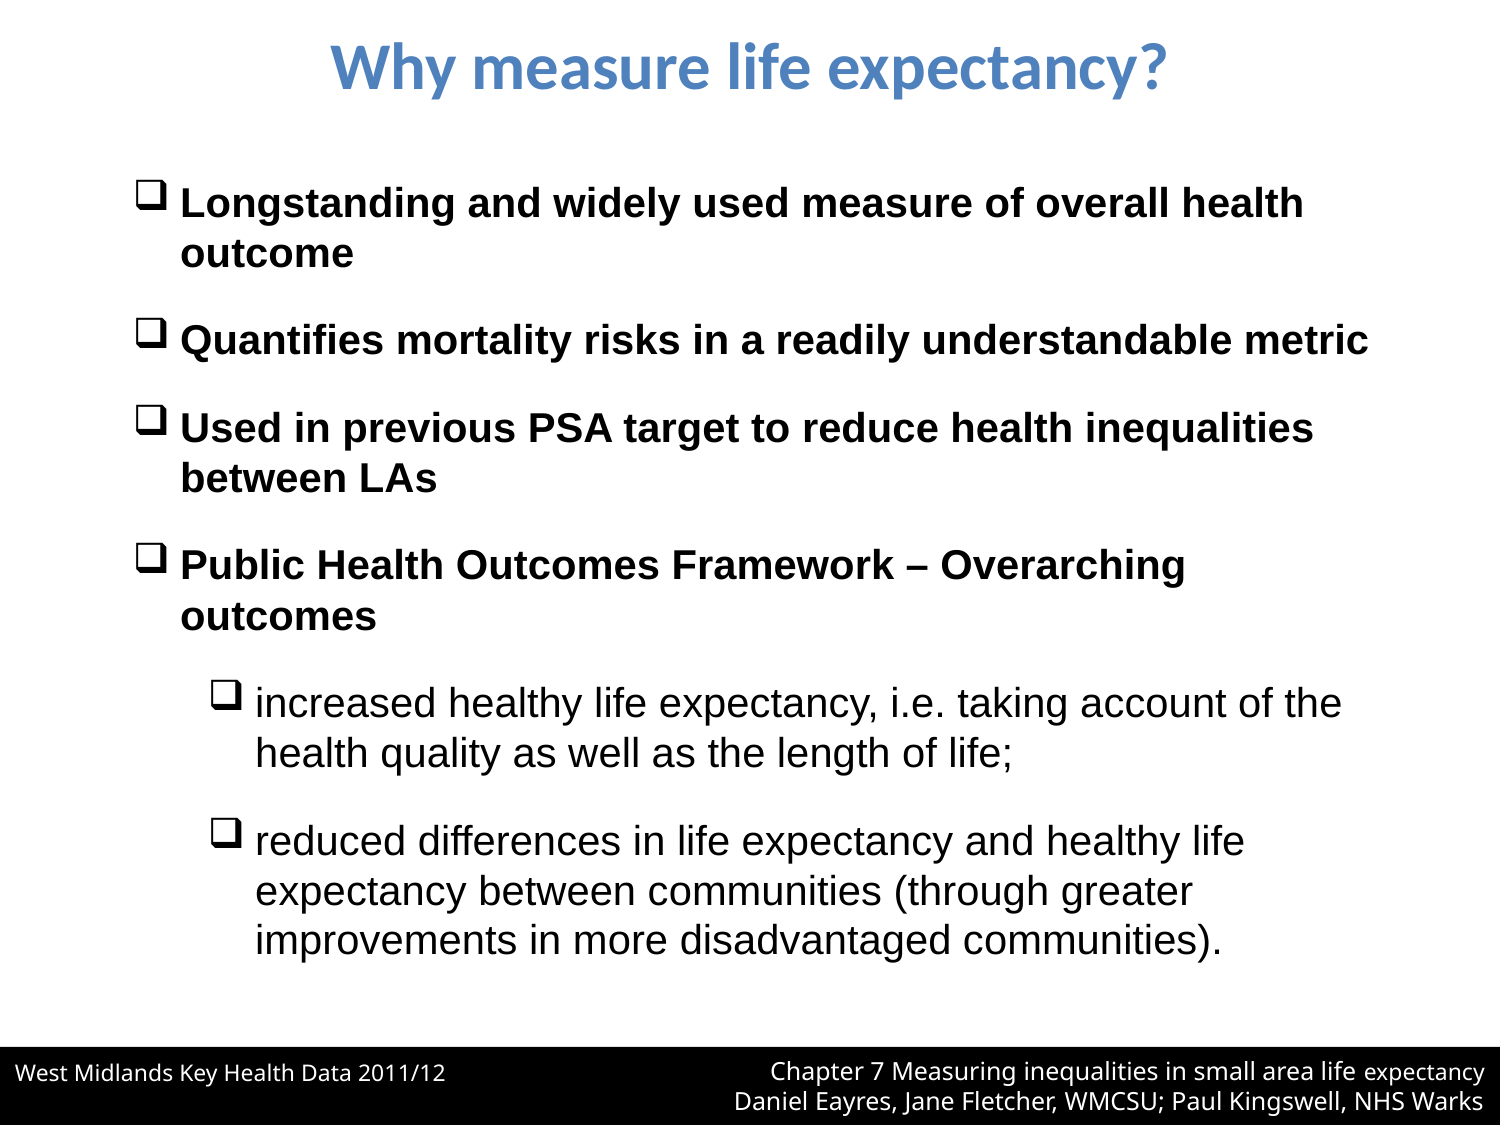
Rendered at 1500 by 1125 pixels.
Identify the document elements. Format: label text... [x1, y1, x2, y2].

text_box Chapter 7 Measuring inequalities in small area life expectancy Daniel Eayres, Jane Fletcher, WMCSU; Paul Kingswell, NHS Warks [0, 1046, 1500, 1125]
title Why measure life expectancy? [0, 0, 1500, 126]
text_box Longstanding and widely used measure of overall health outcome Quantifies mortality risks in a readily understandable metric Used in previous PSA target to reduce health inequalities between LAs Public Health Outcomes Framework – Overarching outcomes increased healthy life expectancy, i.e. taking account of the health quality as well as the length of life; reduced differences in life expectancy and healthy life expectancy between communities (through greater improvements in more disadvantaged communities). [76, 168, 1400, 971]
